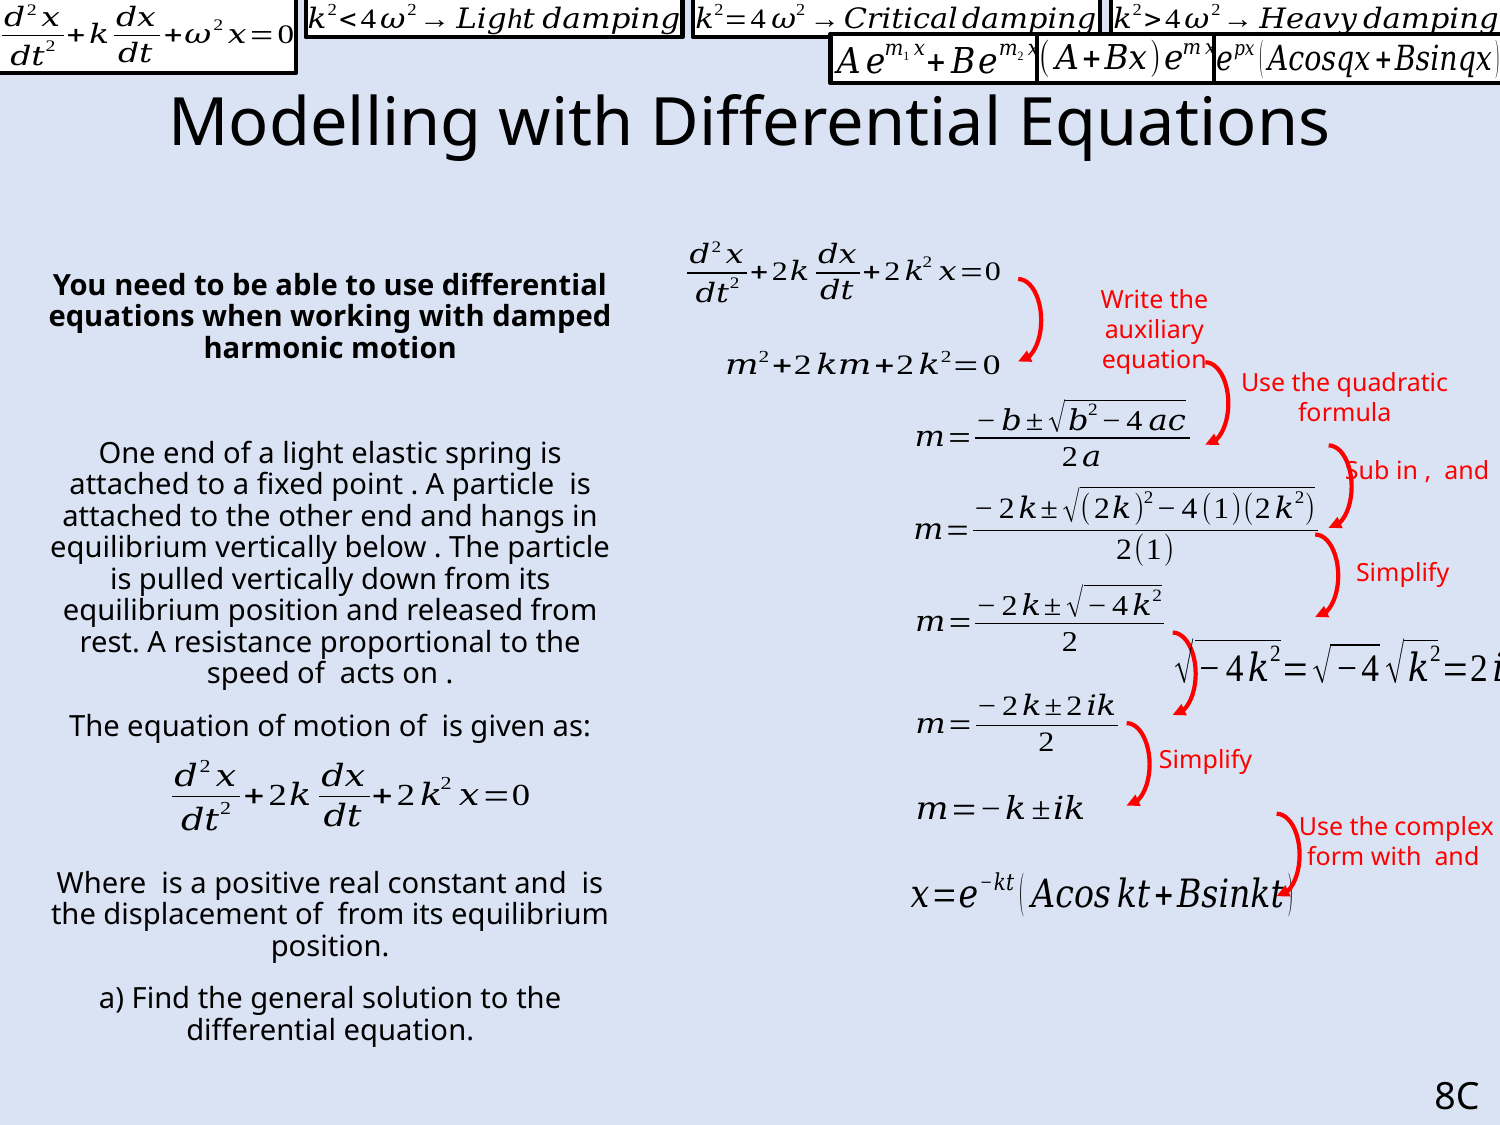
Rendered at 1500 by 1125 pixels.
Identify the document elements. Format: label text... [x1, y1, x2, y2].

text_box 8C [1419, 1064, 1495, 1125]
text_box [1276, 813, 1301, 897]
title Modelling with Differential Equations [103, 42, 1397, 206]
text_box [1315, 533, 1337, 618]
text_box [1172, 632, 1197, 716]
text_box [1205, 434, 1222, 446]
text_box [1126, 722, 1148, 806]
text_box Simplify [1336, 549, 1469, 595]
text_box [1018, 278, 1036, 362]
text_box Simplify [1134, 736, 1278, 782]
text_box [1328, 444, 1353, 529]
text_box Write the auxiliary equation [1036, 276, 1273, 381]
text_box Use the quadratic formula [1203, 359, 1487, 434]
